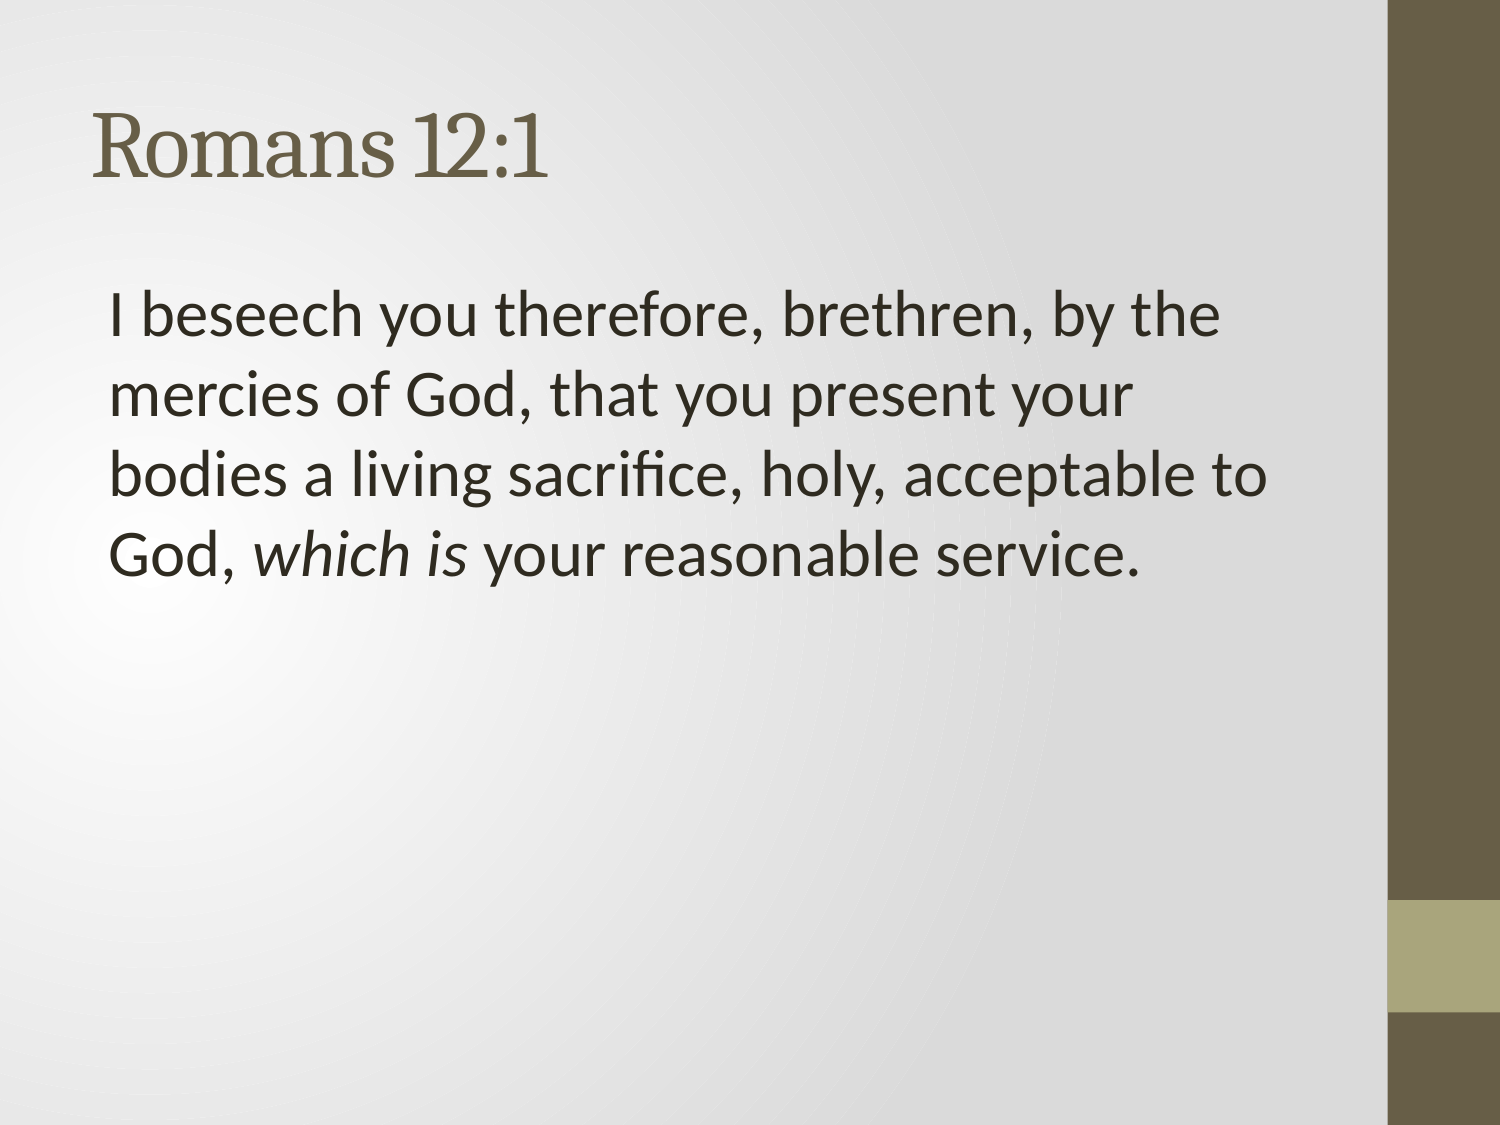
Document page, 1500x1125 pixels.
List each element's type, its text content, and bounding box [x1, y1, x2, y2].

list I beseech you therefore, brethren, by the mercies of God, that you present your bodies a living sacrifice, holy, acceptable to God, which is your reasonable service. [75, 262, 1325, 650]
title Romans 12:1 [75, 45, 1325, 233]
